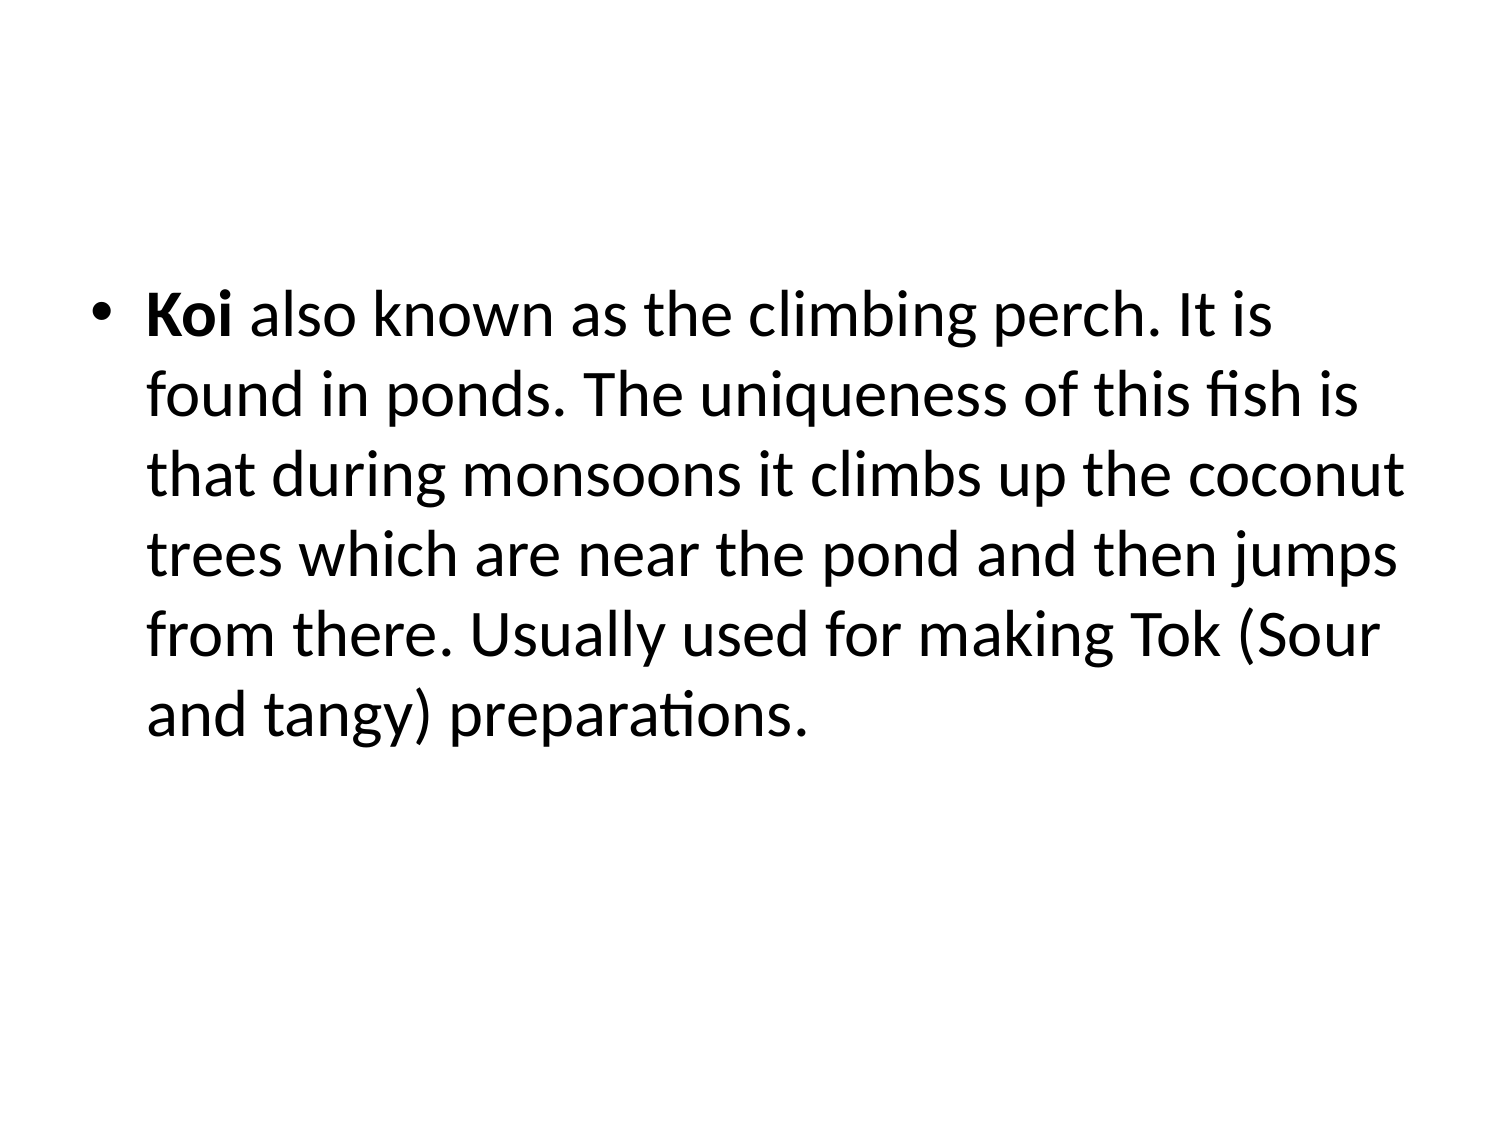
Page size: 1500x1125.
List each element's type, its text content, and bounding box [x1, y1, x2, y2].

list Koi also known as the climbing perch. It is found in ponds. The uniqueness of this fish is that during monsoons it climbs up the coconut trees which are near the pond and then jumps from there. Usually used for making Tok (Sour and tangy) preparations. [75, 262, 1425, 1005]
